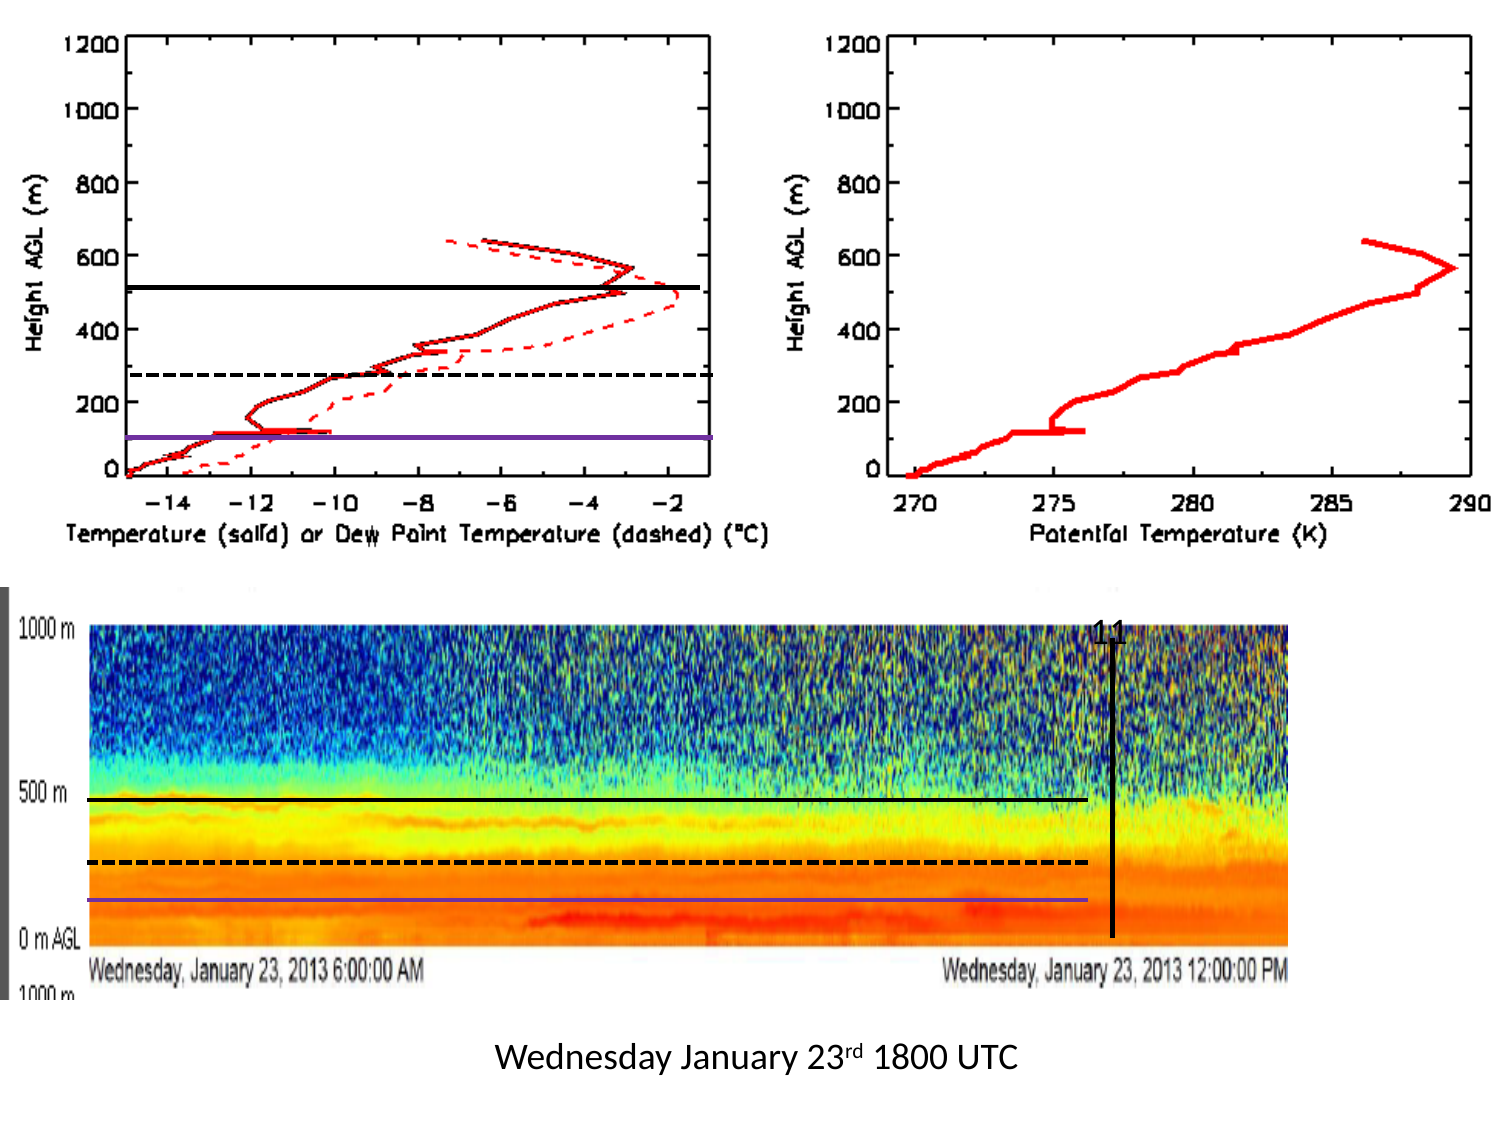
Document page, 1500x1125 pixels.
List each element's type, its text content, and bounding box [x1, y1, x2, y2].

picture [0, 0, 1500, 576]
picture [0, 587, 1288, 1001]
text_box Wednesday January 23rd 1800 UTC [479, 1024, 1034, 1085]
